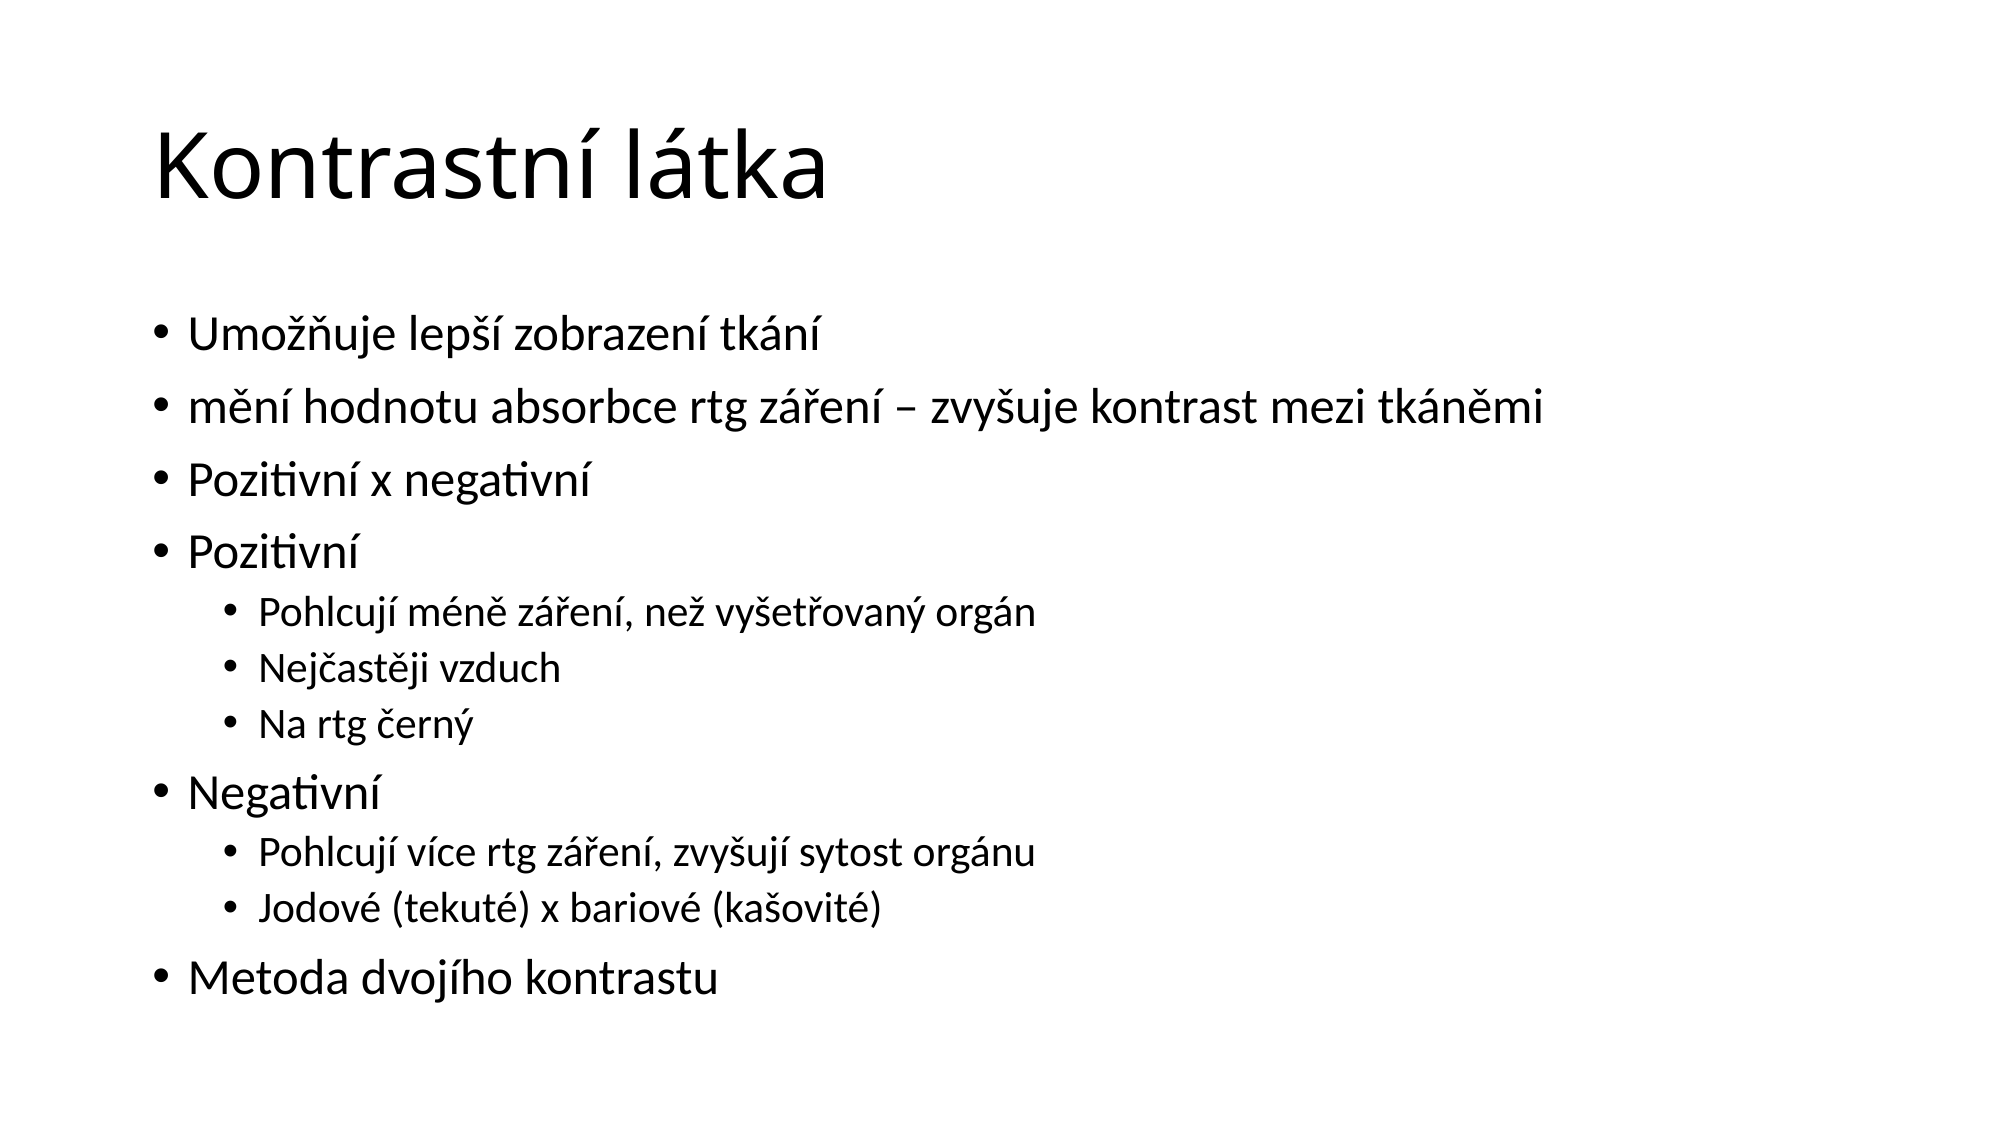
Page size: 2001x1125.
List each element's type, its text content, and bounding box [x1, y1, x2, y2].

title Kontrastní látka [137, 59, 1863, 278]
list Umožňuje lepší zobrazení tkání mění hodnotu absorbce rtg záření – zvyšuje kontrast mezi tkáněmi Pozitivní x negativní Pozitivní Pohlcují méně záření, než vyšetřovaný orgán Nejčastěji vzduch Na rtg černý Negativní Pohlcují více rtg záření, zvyšují sytost orgánu Jodové (tekuté) x bariové (kašovité) Metoda dvojího kontrastu [137, 299, 1863, 1014]
